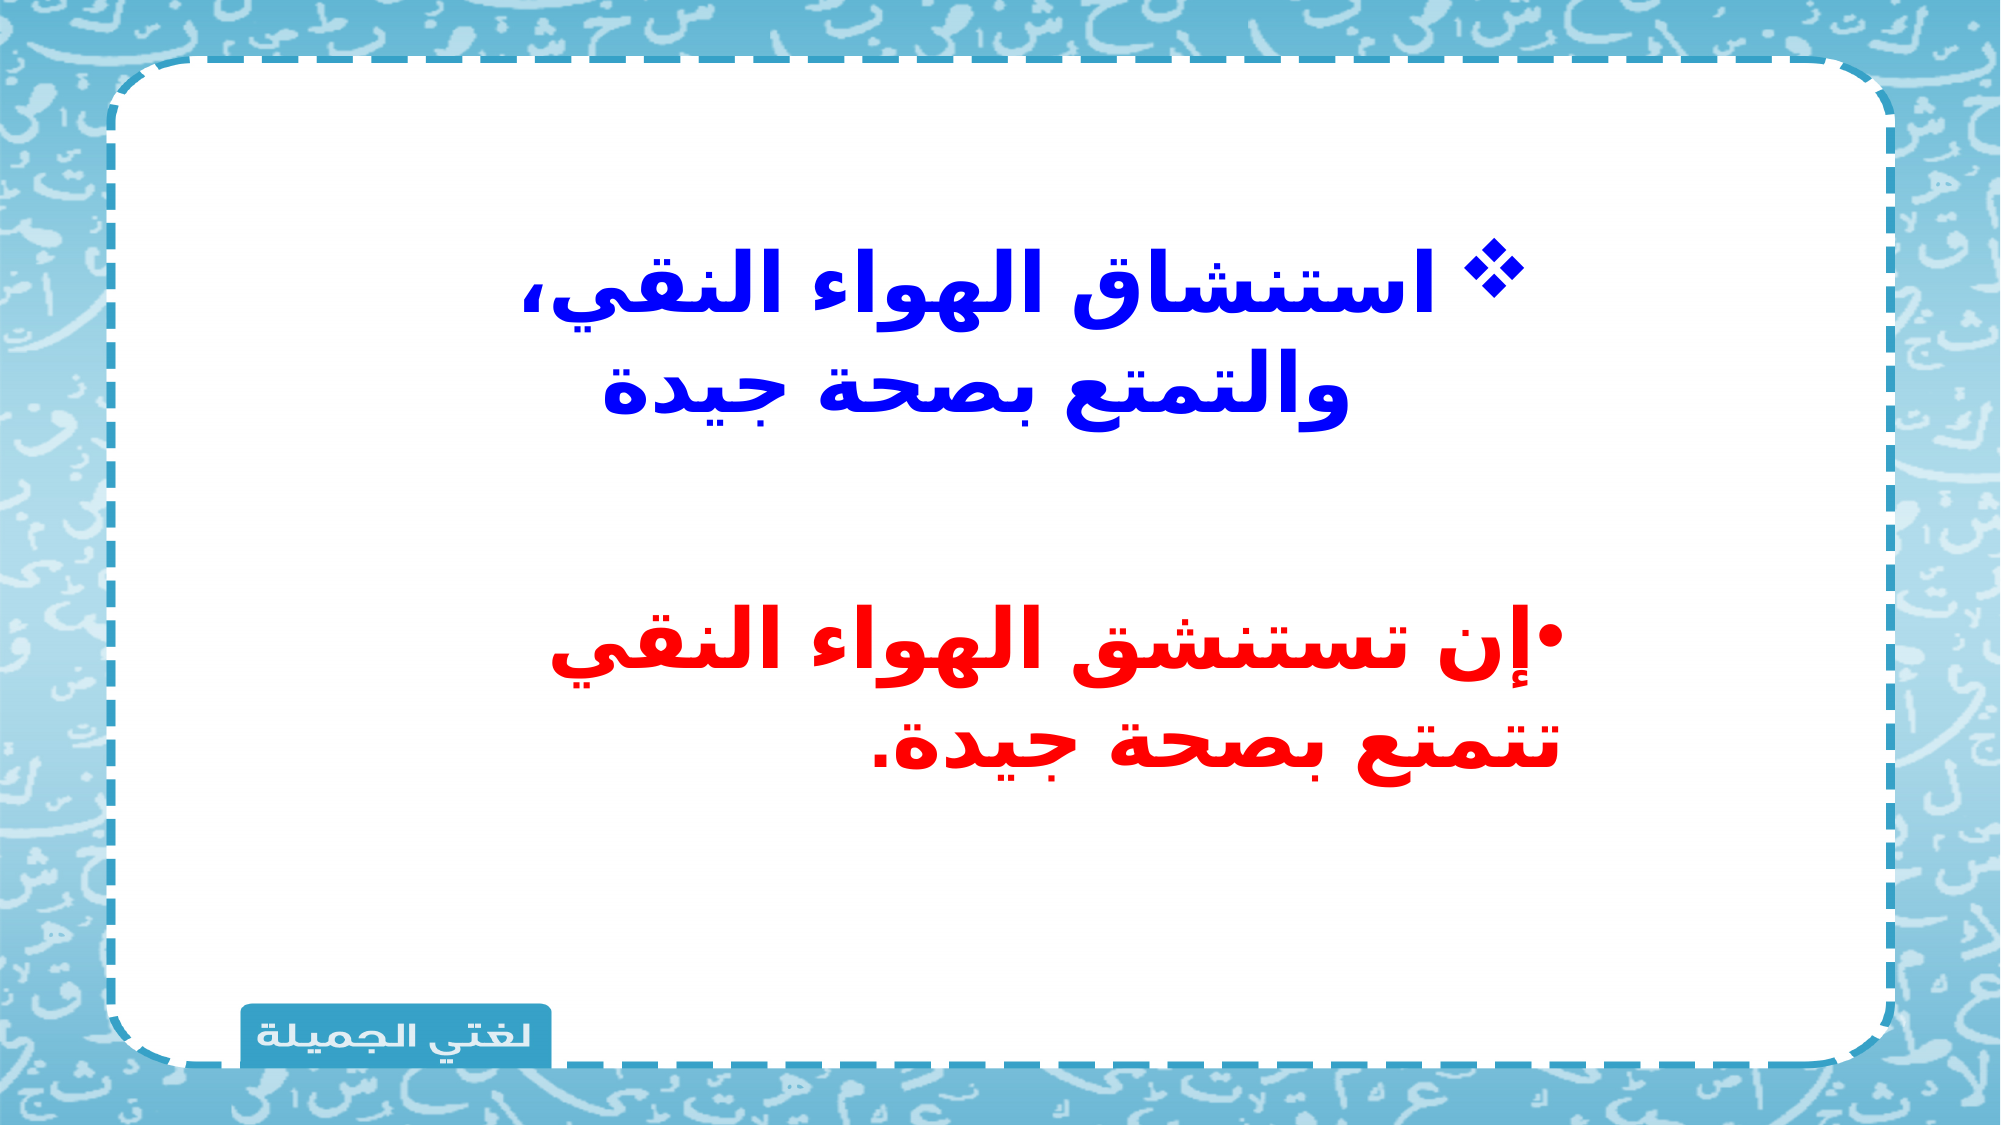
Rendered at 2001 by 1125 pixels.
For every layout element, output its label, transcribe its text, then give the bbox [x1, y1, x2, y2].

picture [0, 0, 2001, 1125]
text_box إن تستنشق الهواء النقي تتمتع بصحة جيدة. [400, 577, 1581, 792]
text_box استنشاق الهواء النقي، والتمتع بصحة جيدة [400, 221, 1650, 437]
